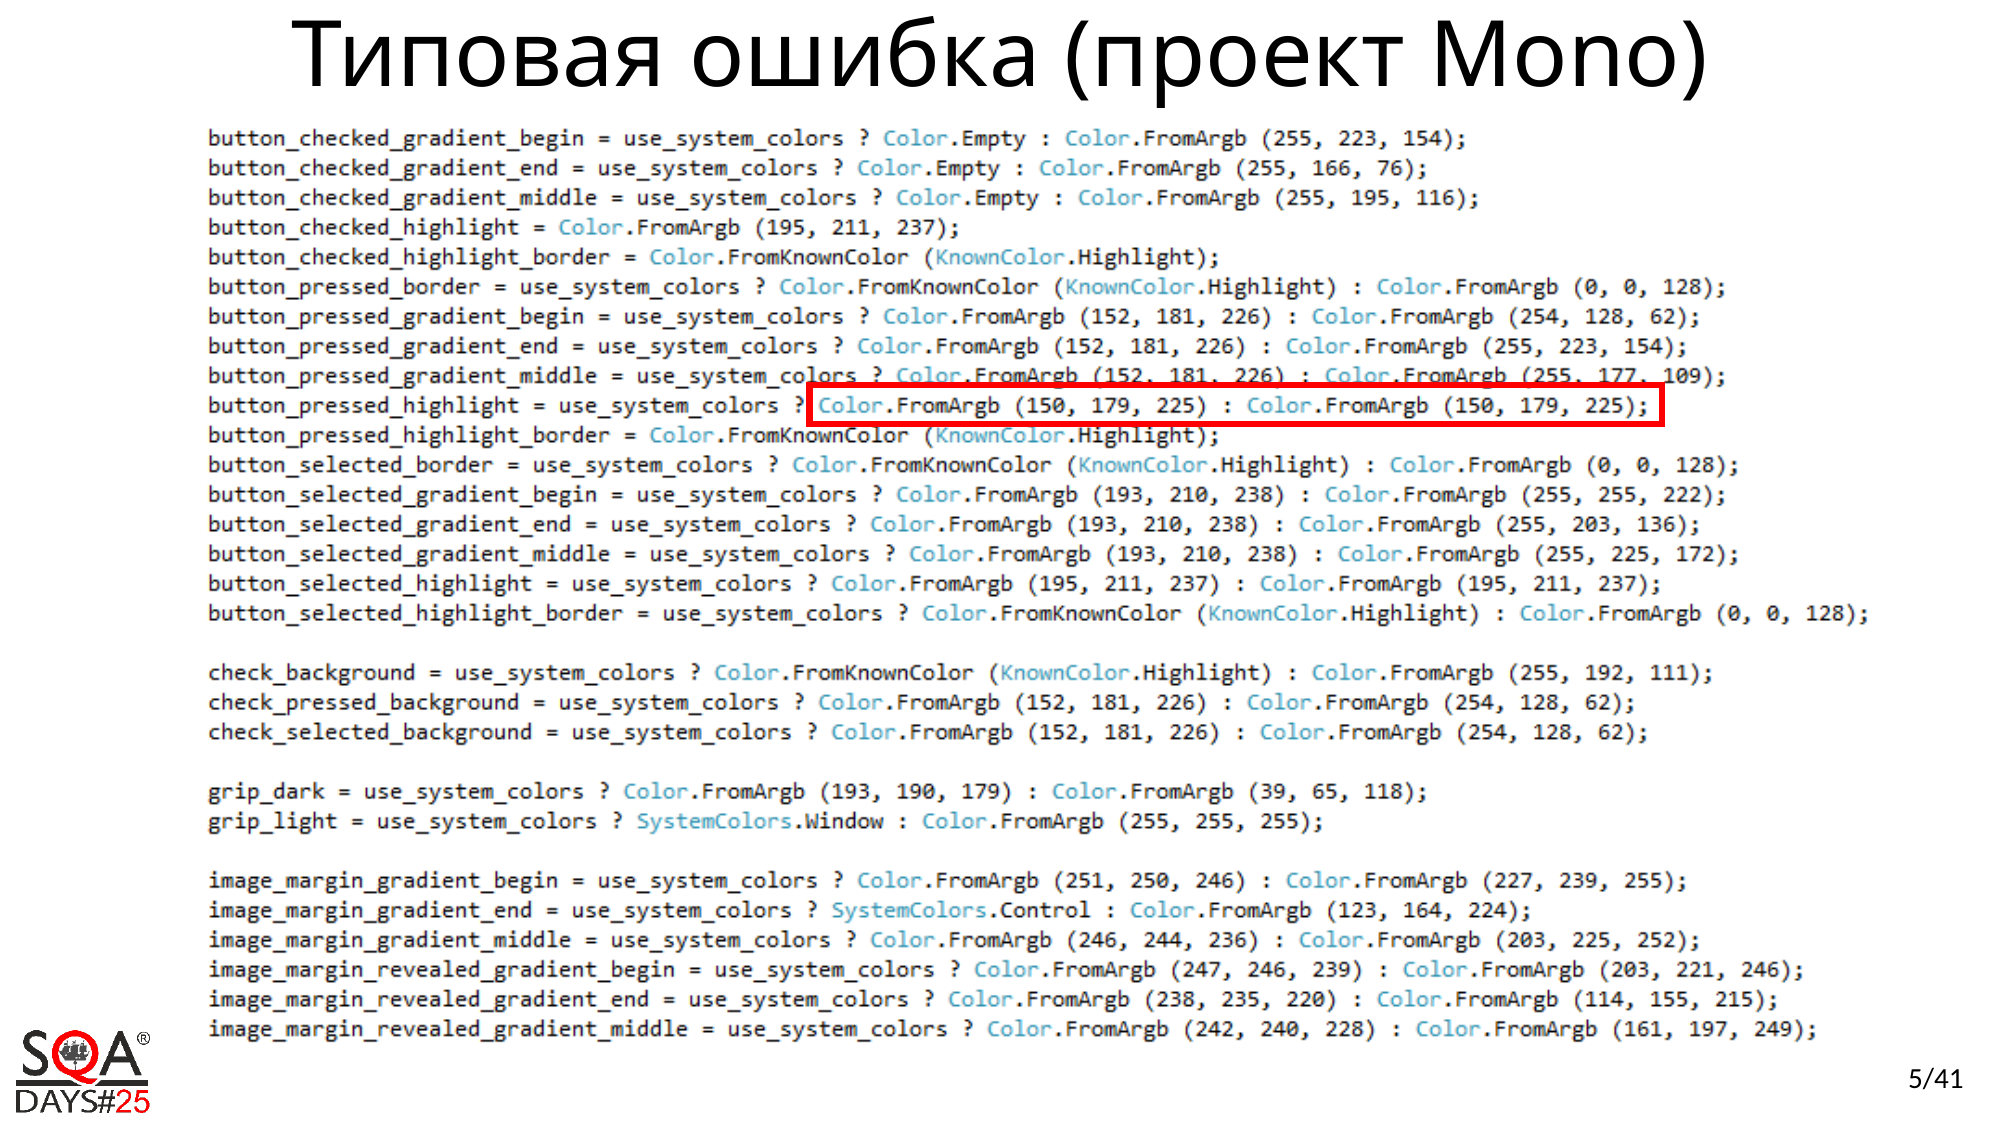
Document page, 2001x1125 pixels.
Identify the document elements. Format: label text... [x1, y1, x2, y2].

title Типовая ошибка (проект Mono) [0, 0, 2000, 123]
picture [16, 1030, 150, 1113]
picture [199, 120, 1882, 1057]
